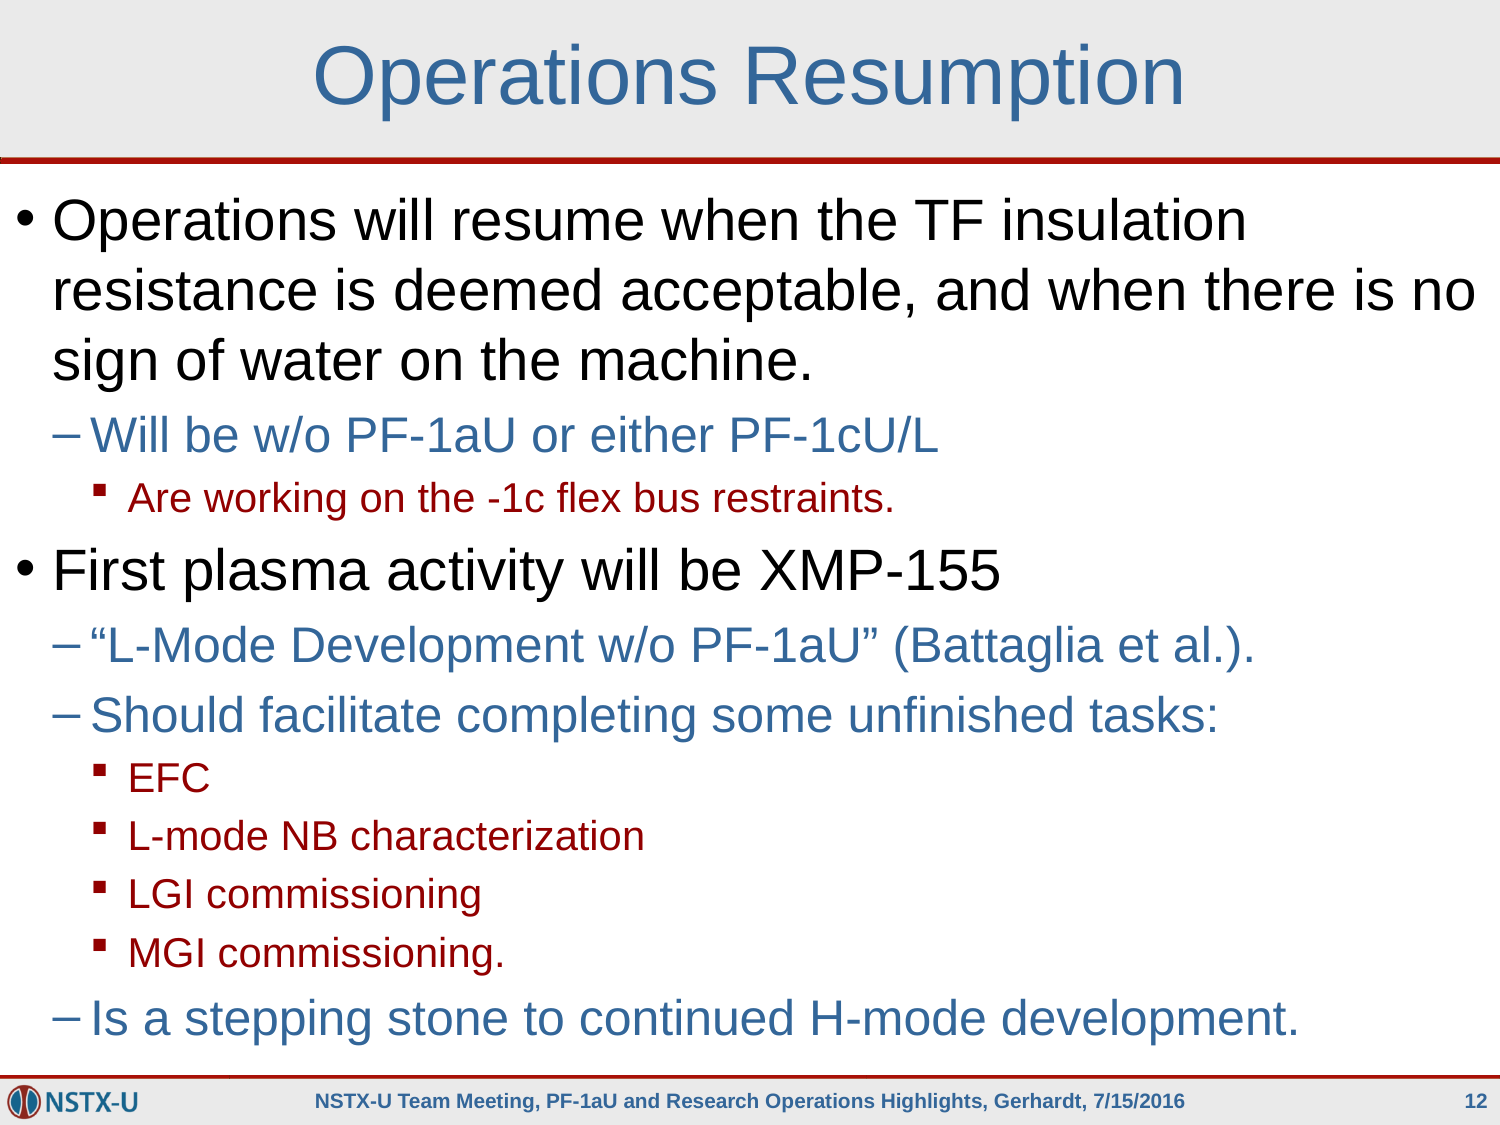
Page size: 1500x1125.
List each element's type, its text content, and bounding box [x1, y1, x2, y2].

title Operations Resumption [0, 0, 1500, 158]
list Operations will resume when the TF insulation resistance is deemed acceptable, and when there is no sign of water on the machine. Will be w/o PF-1aU or either PF-1cU/L Are working on the -1c flex bus restraints. First plasma activity will be XMP-155 “L-Mode Development w/o PF-1aU” (Battaglia et al.). Should facilitate completing some unfinished tasks: EFC L-mode NB characterization LGI commissioning MGI commissioning. Is a stepping stone to continued H-mode development. [0, 174, 1500, 1063]
picture [0, 1075, 1500, 1125]
picture [0, 158, 1500, 164]
